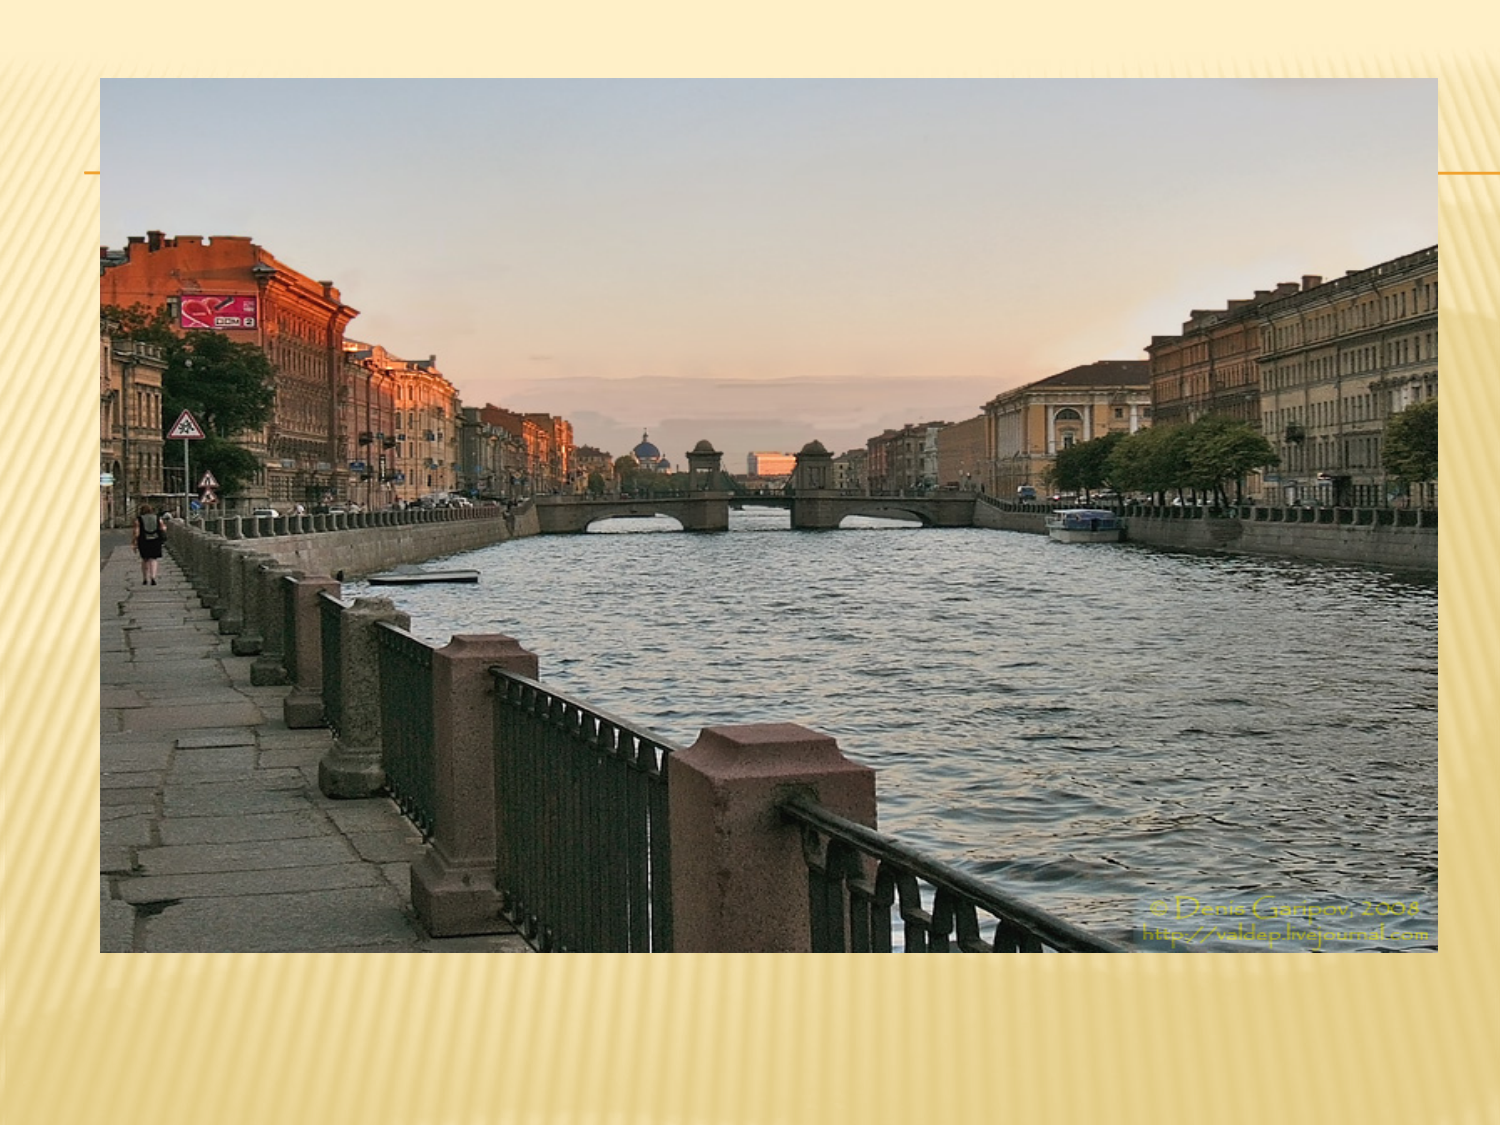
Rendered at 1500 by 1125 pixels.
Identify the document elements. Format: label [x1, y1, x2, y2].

list [99, 77, 1439, 953]
